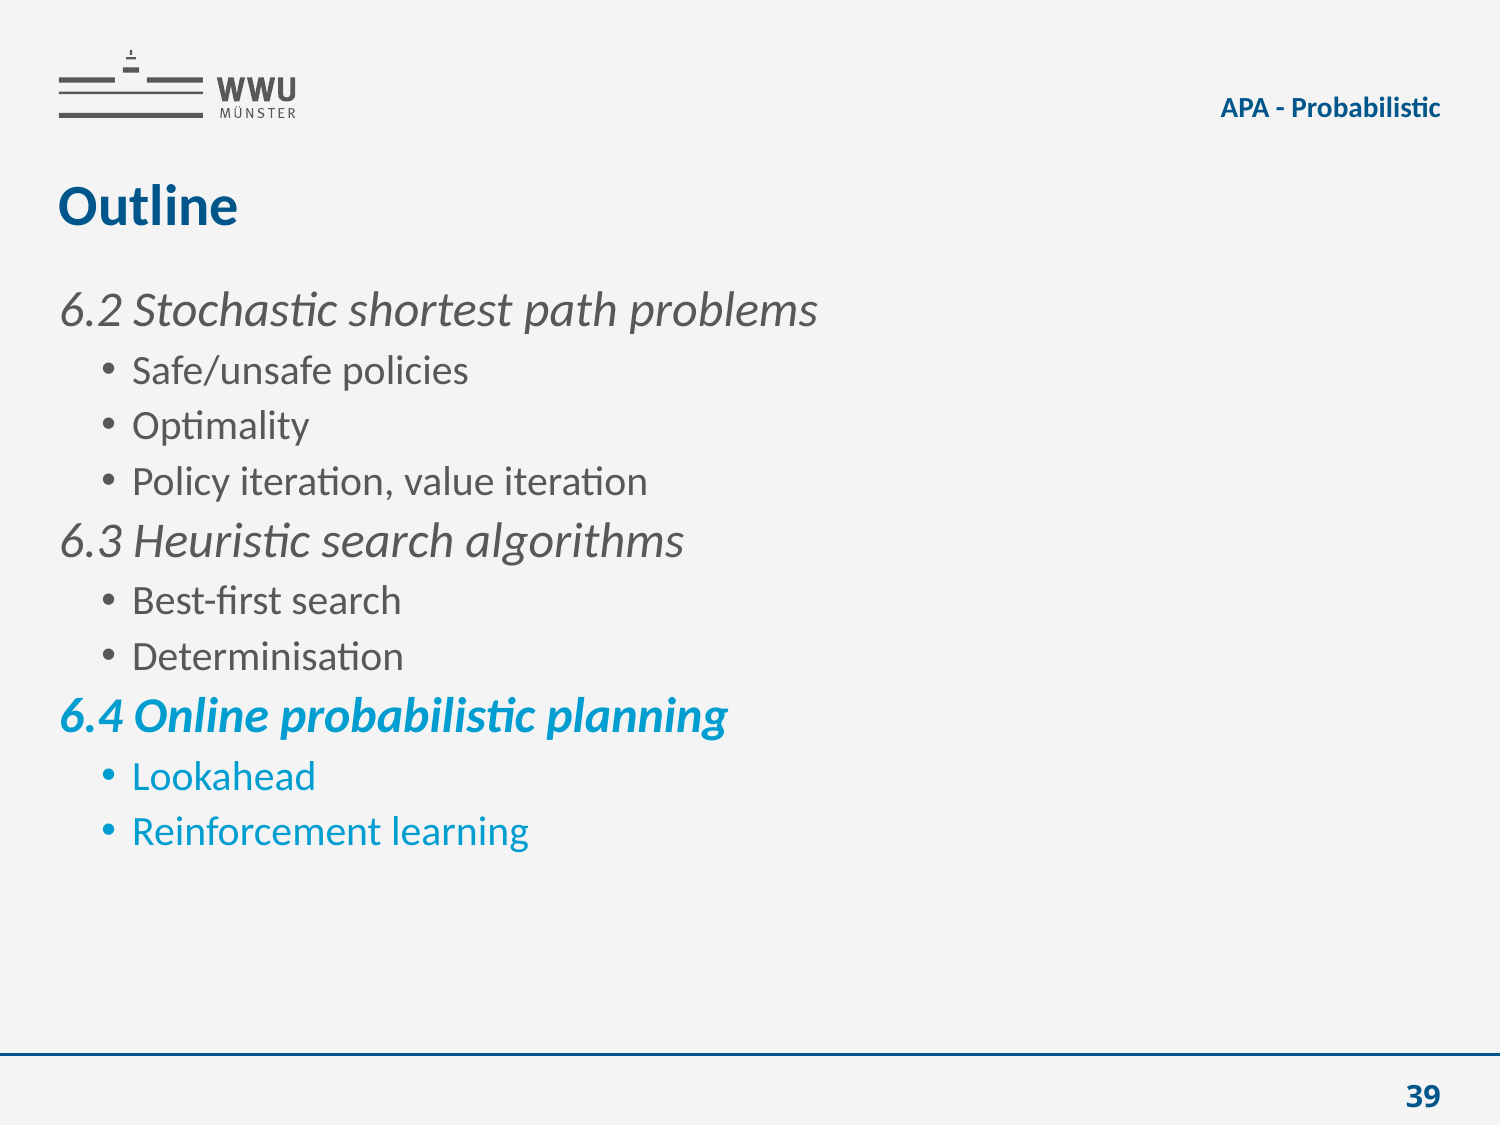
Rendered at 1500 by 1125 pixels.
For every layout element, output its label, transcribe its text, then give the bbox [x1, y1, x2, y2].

list 6.2 Stochastic shortest path problems Safe/unsafe policies Optimality Policy iteration, value iteration 6.3 Heuristic search algorithms Best-first search Determinisation 6.4 Online probabilistic planning Lookahead Reinforcement learning [59, 283, 1442, 1036]
title Outline [59, 167, 1442, 262]
slide_number APA - Probabilistic [590, 63, 1442, 123]
slide_number 39 [1322, 1058, 1441, 1118]
